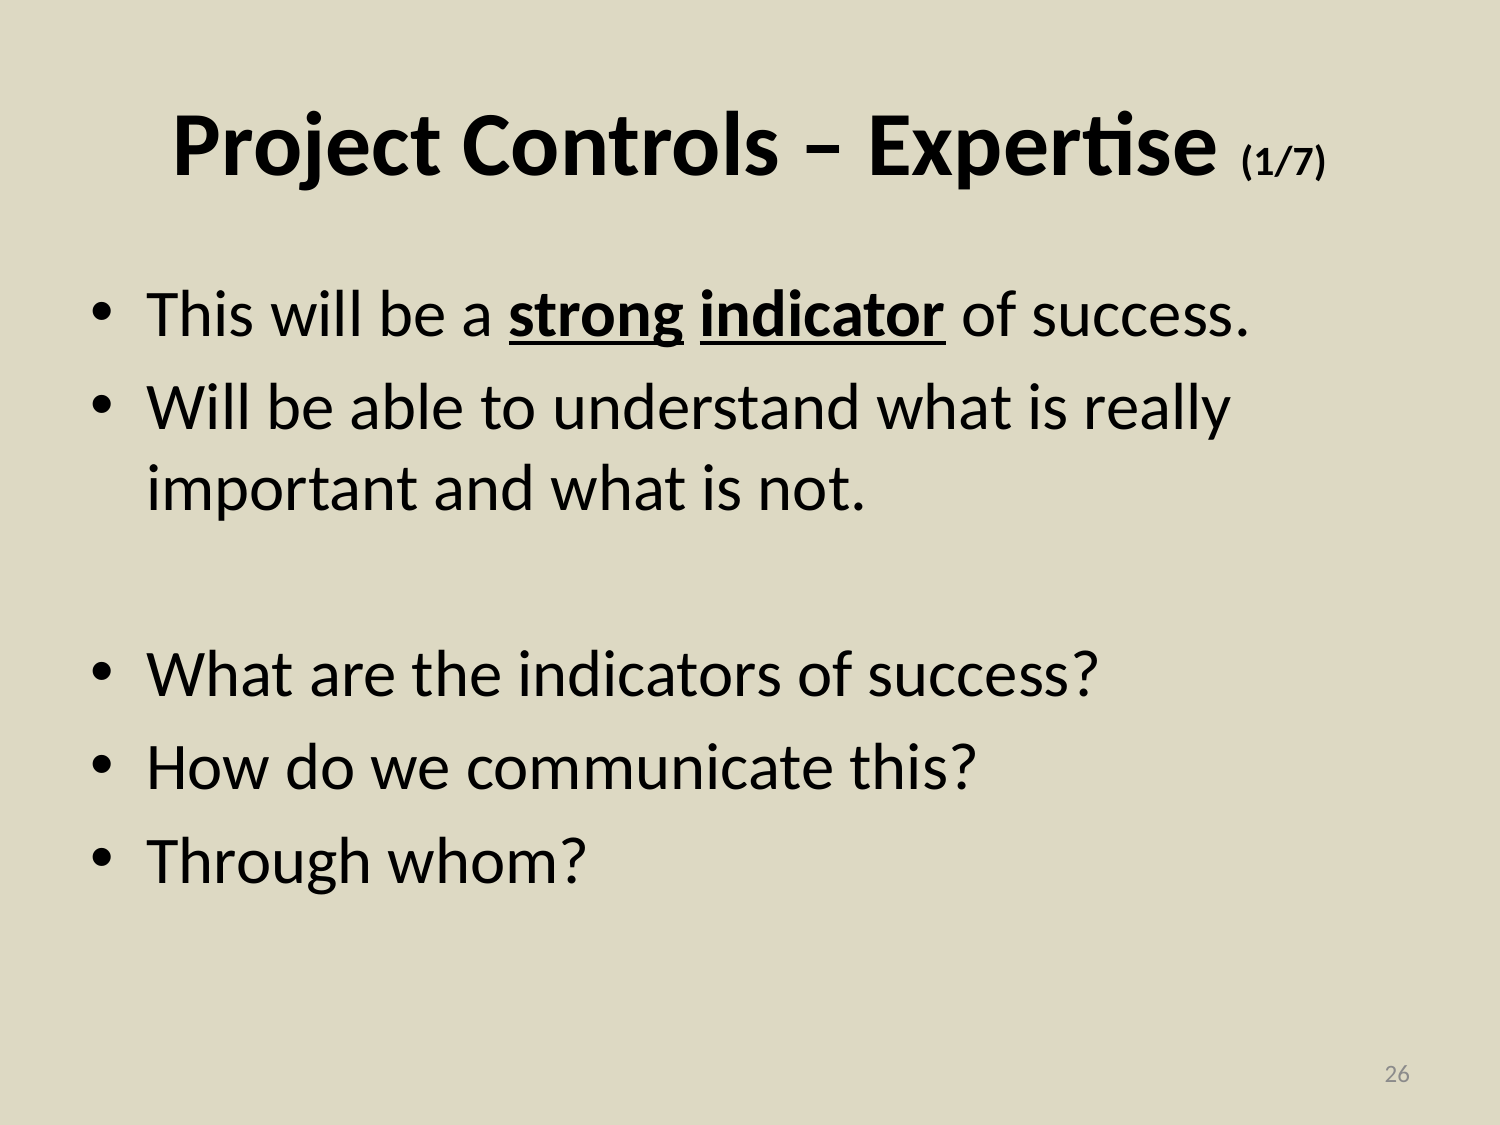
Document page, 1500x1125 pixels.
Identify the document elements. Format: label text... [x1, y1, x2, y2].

list This will be a strong indicator of success. Will be able to understand what is really important and what is not. What are the indicators of success? How do we communicate this? Through whom? [75, 262, 1425, 1005]
slide_number 26 [1074, 1042, 1425, 1103]
title Project Controls – Expertise (1/7) [75, 45, 1425, 233]
